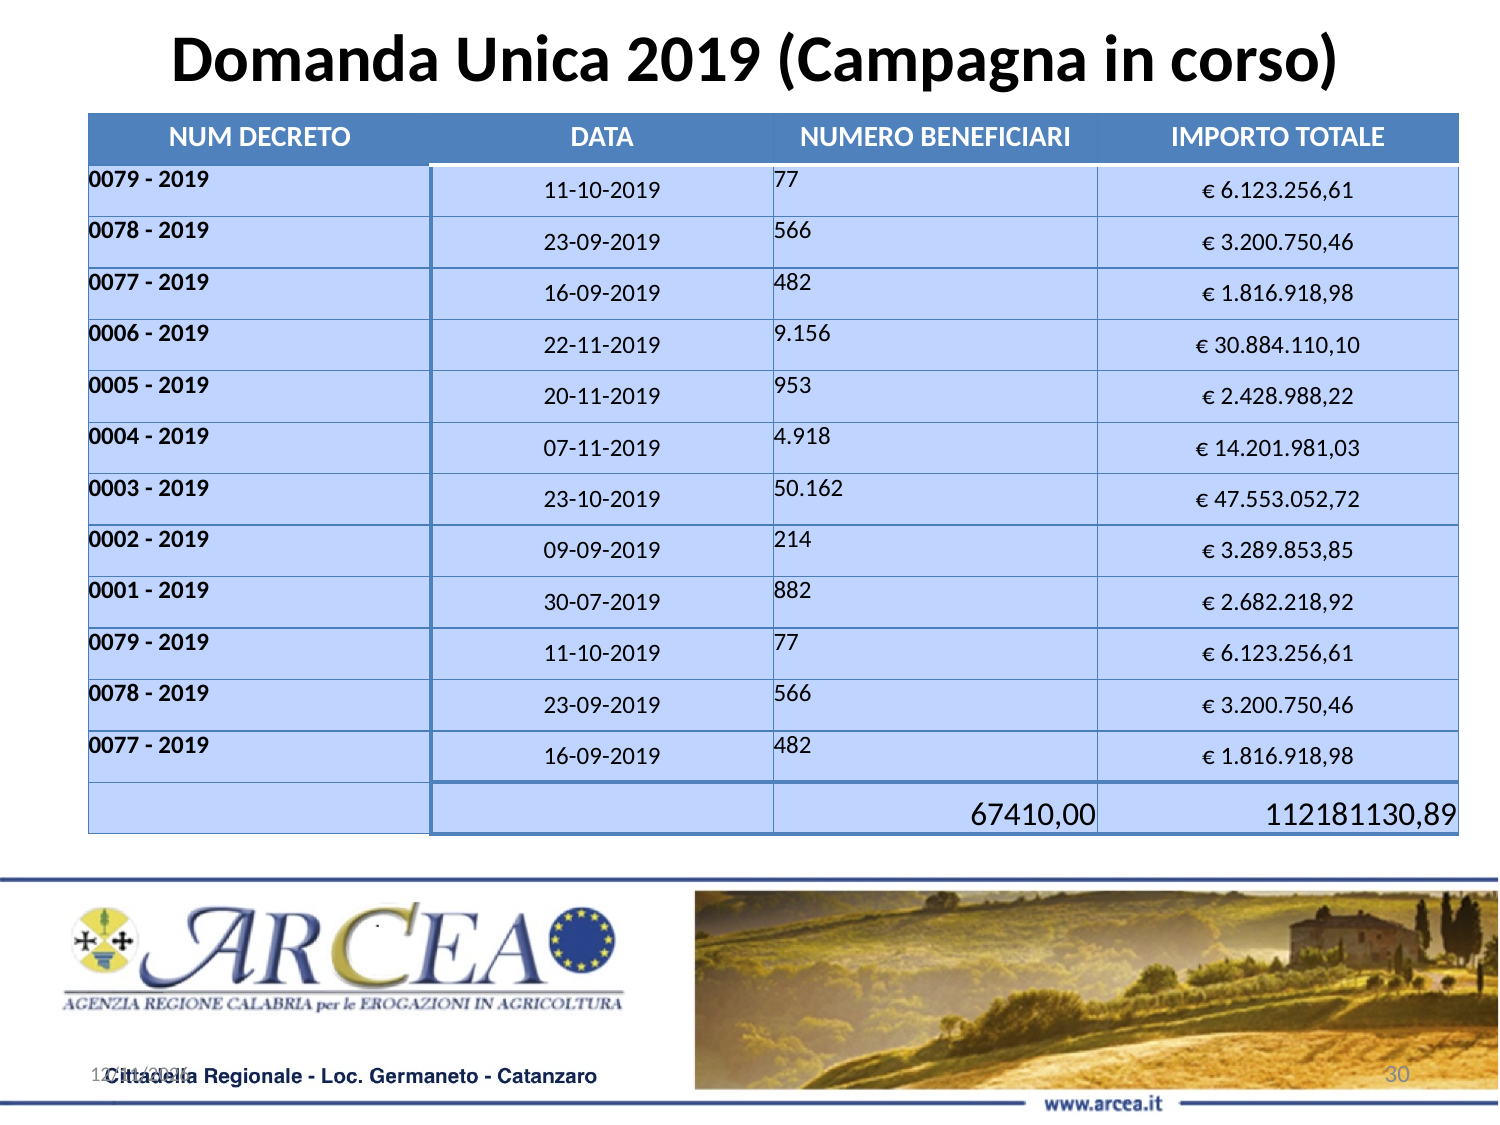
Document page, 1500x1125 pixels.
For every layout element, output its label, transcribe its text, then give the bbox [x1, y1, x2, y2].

table_cell € 1.816.918,98 [1098, 269, 1458, 319]
table_cell 0006 - 2019 [89, 320, 429, 370]
table_cell 566 [774, 680, 1097, 730]
table_cell 0003 - 2019 [89, 474, 429, 524]
table_cell 9.156 [774, 320, 1097, 370]
table_cell 16-09-2019 [433, 269, 773, 319]
table_cell 23-09-2019 [433, 217, 773, 267]
table_cell 882 [774, 577, 1097, 627]
table_cell 22-11-2019 [433, 320, 773, 370]
table_cell 11-10-2019 [433, 167, 773, 216]
table_cell 30-07-2019 [433, 577, 773, 627]
table_cell 07-11-2019 [433, 423, 773, 473]
table_cell [89, 783, 429, 833]
table_cell 0004 - 2019 [89, 423, 429, 473]
table_cell 67410,00 [774, 784, 1097, 832]
table_cell € 14.201.981,03 [1098, 423, 1458, 473]
table_cell 214 [774, 526, 1097, 576]
text_box Domanda Unica 2019 (Campagna in corso) [29, 7, 1483, 114]
table_cell € 3.200.750,46 [1098, 217, 1458, 267]
table_cell € 6.123.256,61 [1098, 167, 1458, 216]
table_cell [433, 784, 773, 832]
table_header NUMERO BENEFICIARI [774, 114, 1097, 163]
table_cell 112181130,89 [1098, 784, 1458, 832]
table_cell 4.918 [774, 423, 1097, 473]
table_cell € 2.682.218,92 [1098, 577, 1458, 627]
table_cell 953 [774, 371, 1097, 422]
table_cell 50.162 [774, 474, 1097, 524]
table_cell 77 [774, 629, 1097, 679]
table_cell 11-10-2019 [433, 629, 773, 679]
slide_number 30 [1074, 1042, 1425, 1103]
table_cell € 1.816.918,98 [1098, 732, 1458, 780]
table_cell 23-09-2019 [433, 680, 773, 730]
table_cell 482 [774, 732, 1097, 780]
table_header IMPORTO TOTALE [1098, 114, 1458, 163]
table_cell 0002 - 2019 [89, 526, 429, 576]
table_cell 566 [774, 217, 1097, 267]
table_cell € 47.553.052,72 [1098, 474, 1458, 524]
table_cell € 6.123.256,61 [1098, 629, 1458, 679]
table_cell 16-09-2019 [433, 732, 773, 780]
table_cell 23-10-2019 [433, 474, 773, 524]
table_cell 0077 - 2019 [89, 732, 429, 782]
table_cell 0077 - 2019 [89, 269, 429, 319]
table_cell € 3.200.750,46 [1098, 680, 1458, 730]
table_cell € 2.428.988,22 [1098, 371, 1458, 422]
table_header NUM DECRETO [89, 114, 429, 164]
table_cell 0001 - 2019 [89, 577, 429, 627]
table_cell 0005 - 2019 [89, 371, 429, 422]
table_cell 482 [774, 269, 1097, 319]
table_cell 09-09-2019 [433, 526, 773, 576]
table_cell 20-11-2019 [433, 371, 773, 422]
table_cell 0078 - 2019 [89, 217, 429, 267]
table_cell 77 [774, 167, 1097, 216]
table_cell € 3.289.853,85 [1098, 526, 1458, 576]
table_cell 0079 - 2019 [89, 166, 429, 216]
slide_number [75, 1042, 425, 1103]
table_header DATA [433, 114, 773, 163]
table_cell € 30.884.110,10 [1098, 320, 1458, 370]
table_cell 0079 - 2019 [89, 629, 429, 679]
table_cell 0078 - 2019 [89, 680, 429, 730]
picture [0, 871, 1499, 1125]
